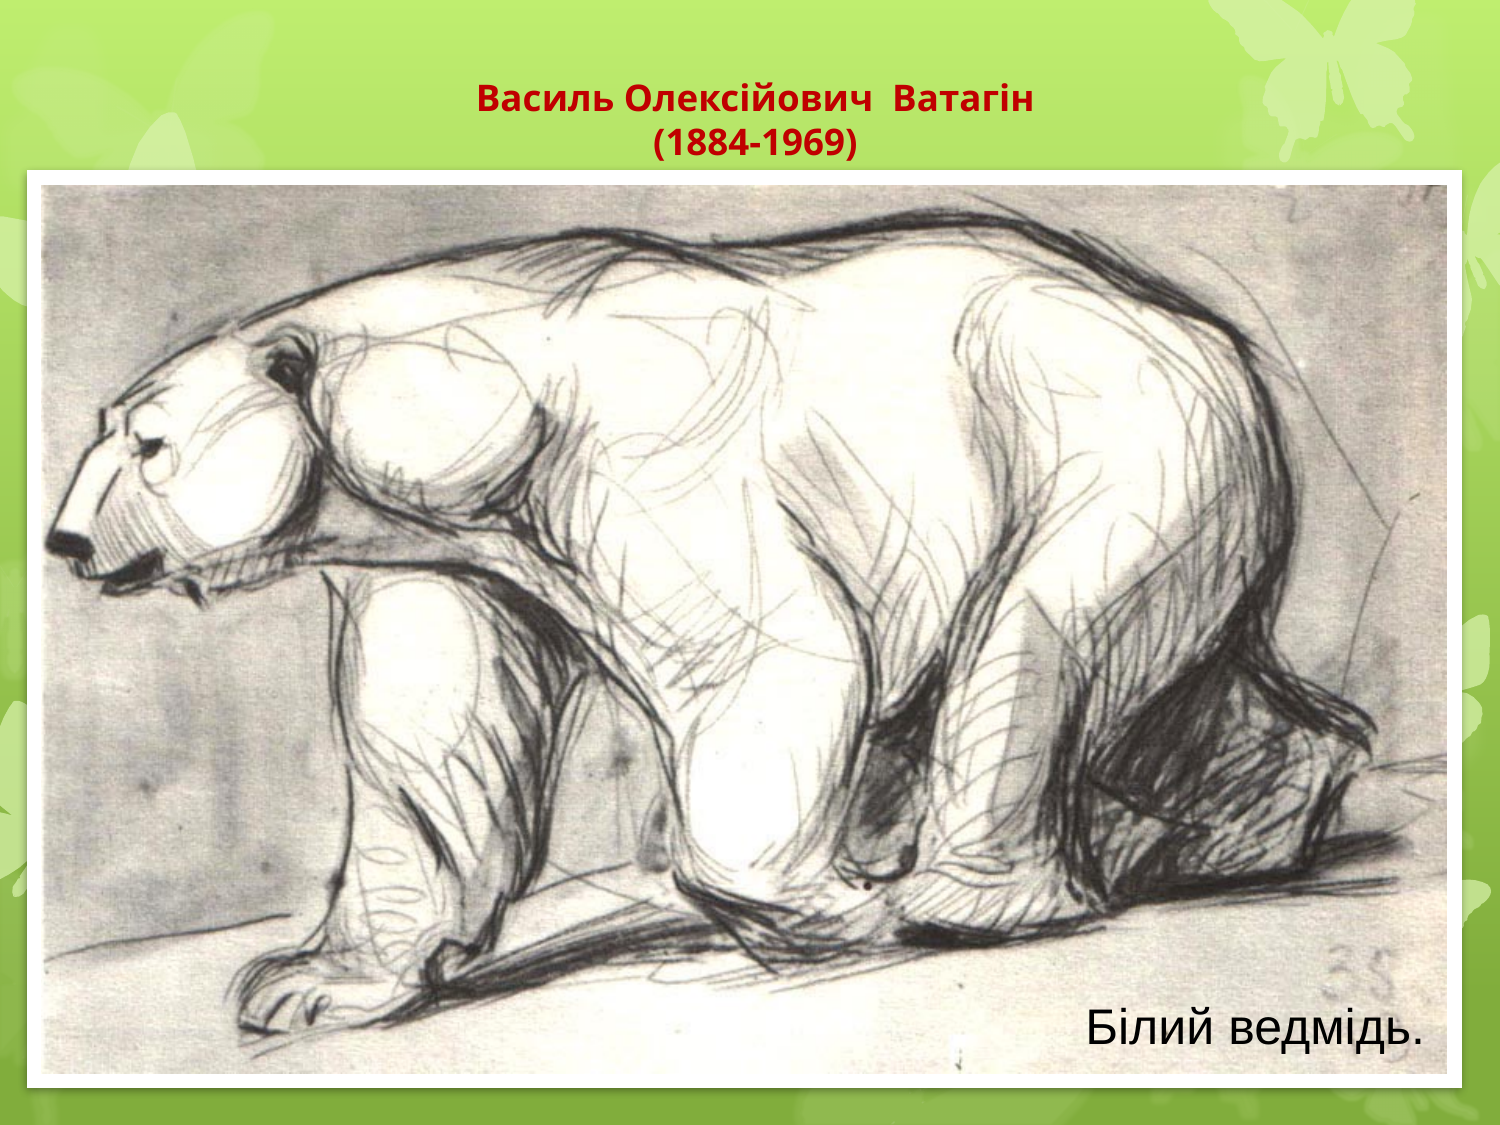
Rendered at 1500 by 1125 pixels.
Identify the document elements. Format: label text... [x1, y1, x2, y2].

picture [41, 184, 1448, 1074]
title Василь Олексійович Ватагін (1884-1969) [170, 66, 1341, 167]
